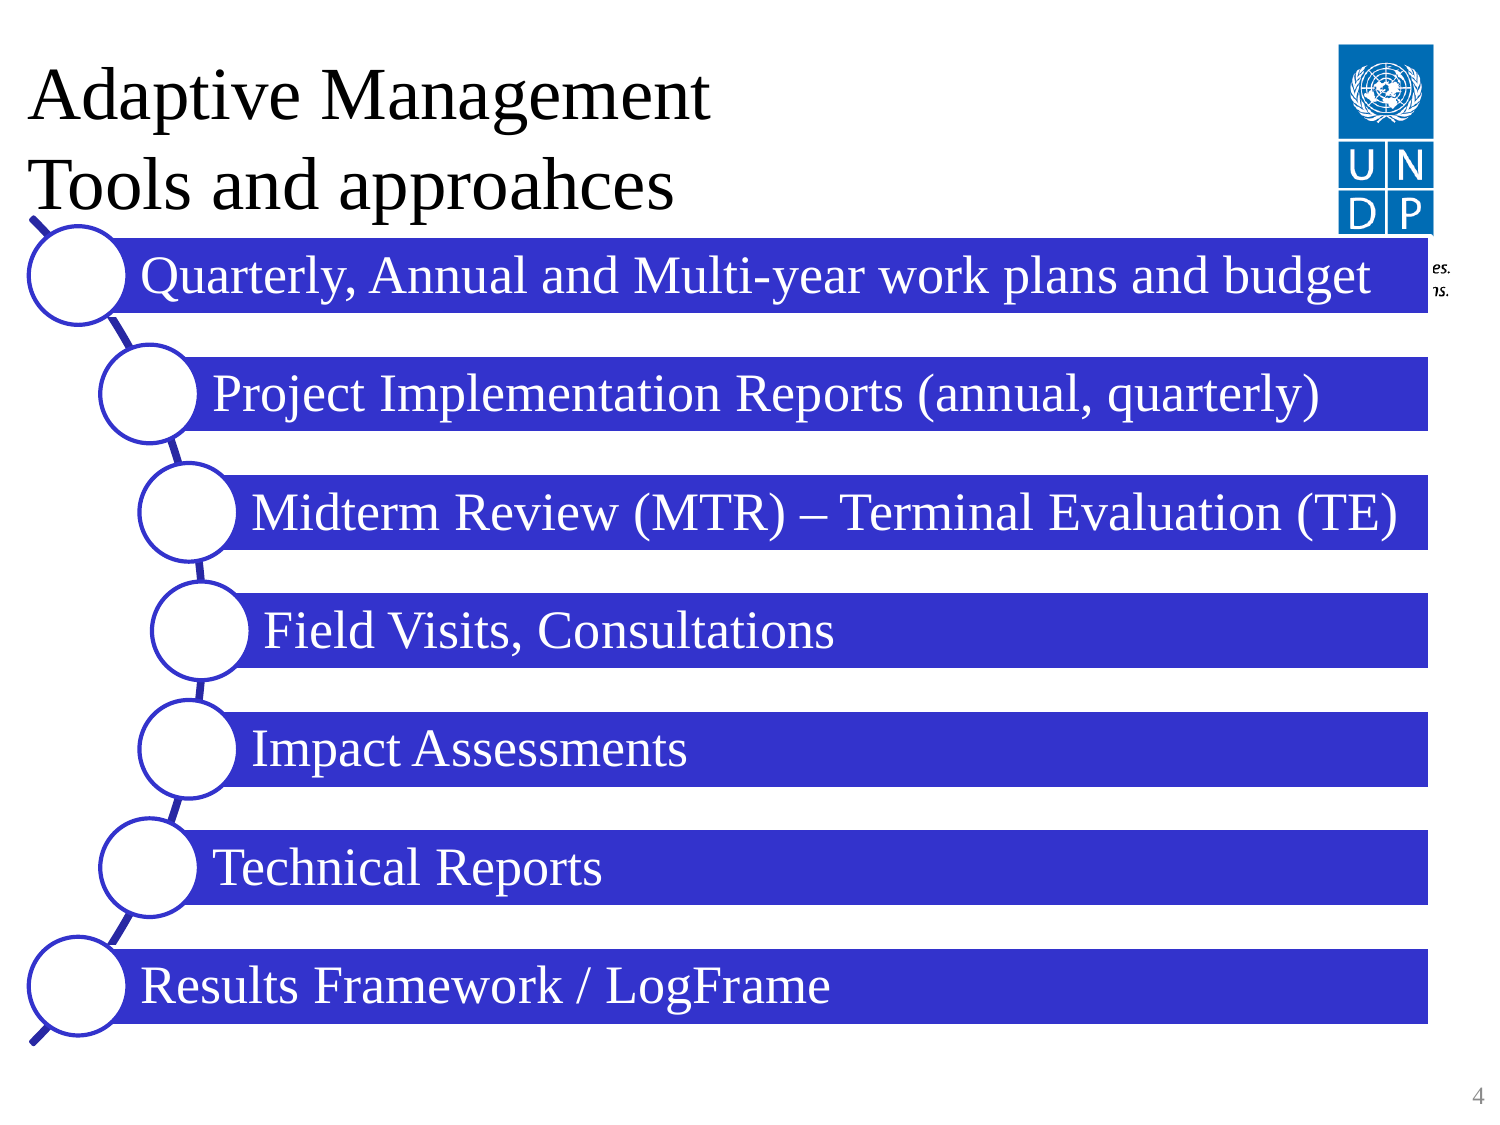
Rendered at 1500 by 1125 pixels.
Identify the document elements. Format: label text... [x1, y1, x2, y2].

title Adaptive Management Tools and approahces [12, 37, 1325, 150]
picture [1312, 37, 1456, 302]
slide_number 4 [1425, 1065, 1500, 1125]
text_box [16, 196, 1443, 1066]
